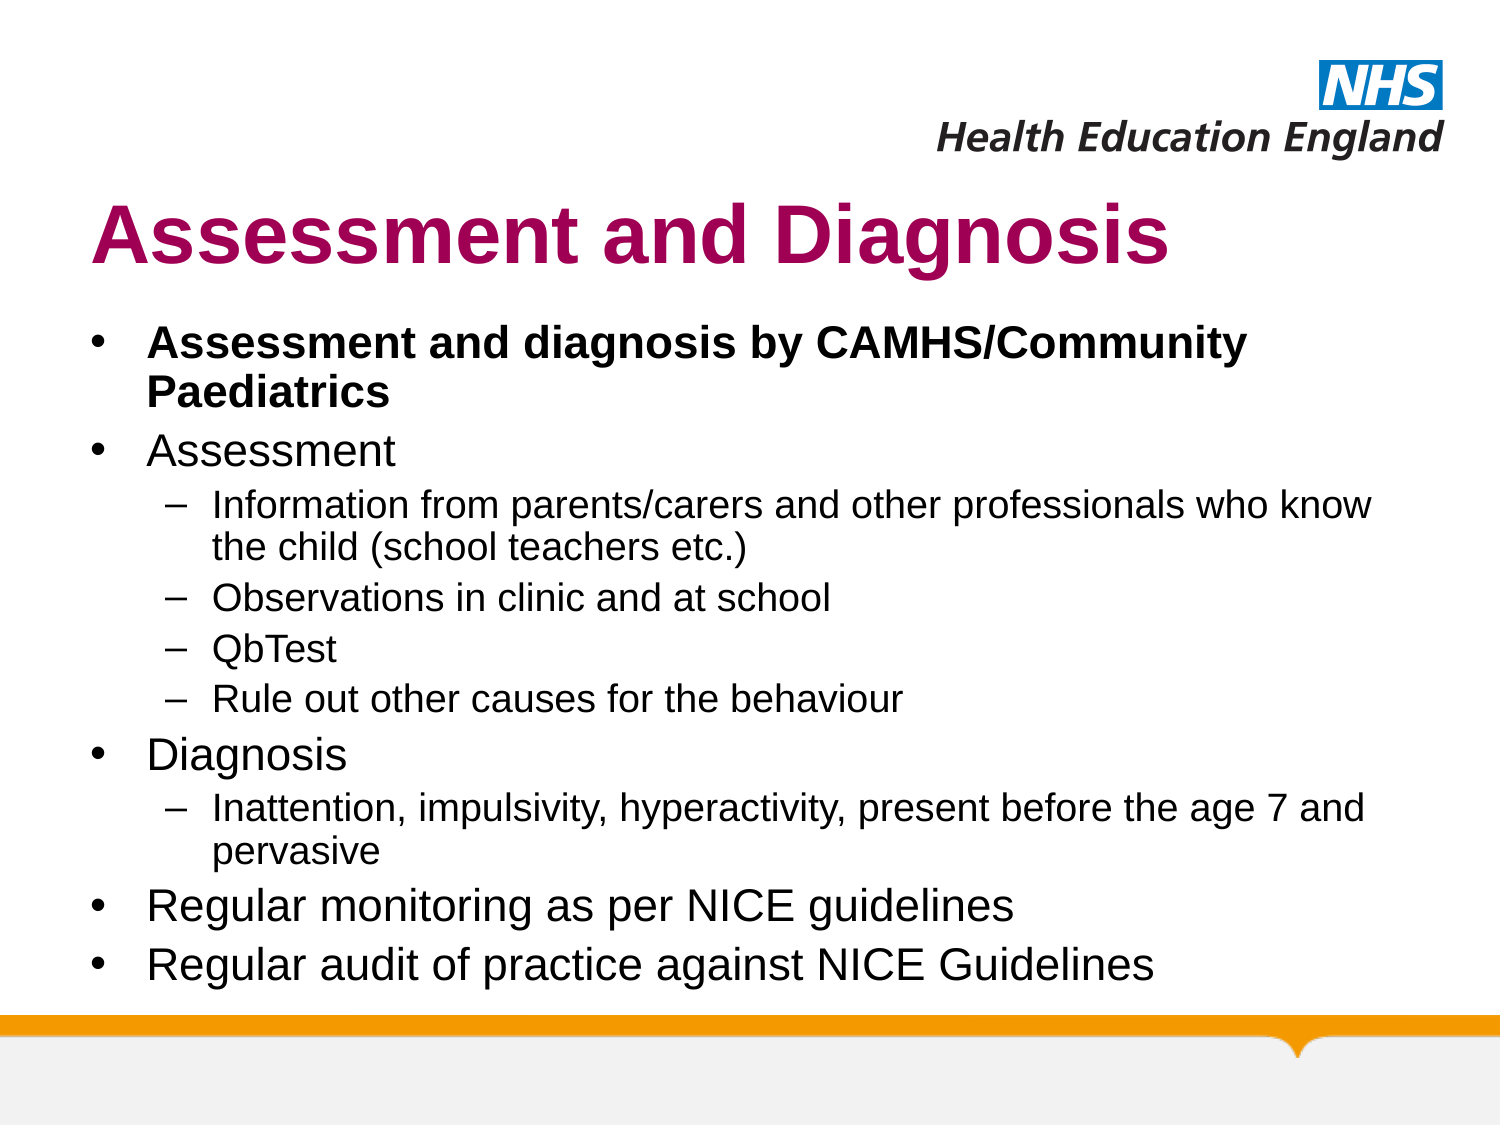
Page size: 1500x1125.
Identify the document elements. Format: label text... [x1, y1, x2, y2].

list Assessment and diagnosis by CAMHS/Community Paediatrics Assessment Information from parents/carers and other professionals who know the child (school teachers etc.) Observations in clinic and at school QbTest Rule out other causes for the behaviour Diagnosis Inattention, impulsivity, hyperactivity, present before the age 7 and pervasive Regular monitoring as per NICE guidelines Regular audit of practice against NICE Guidelines [75, 312, 1425, 986]
title Assessment and Diagnosis [75, 172, 1425, 312]
picture [936, 59, 1445, 161]
